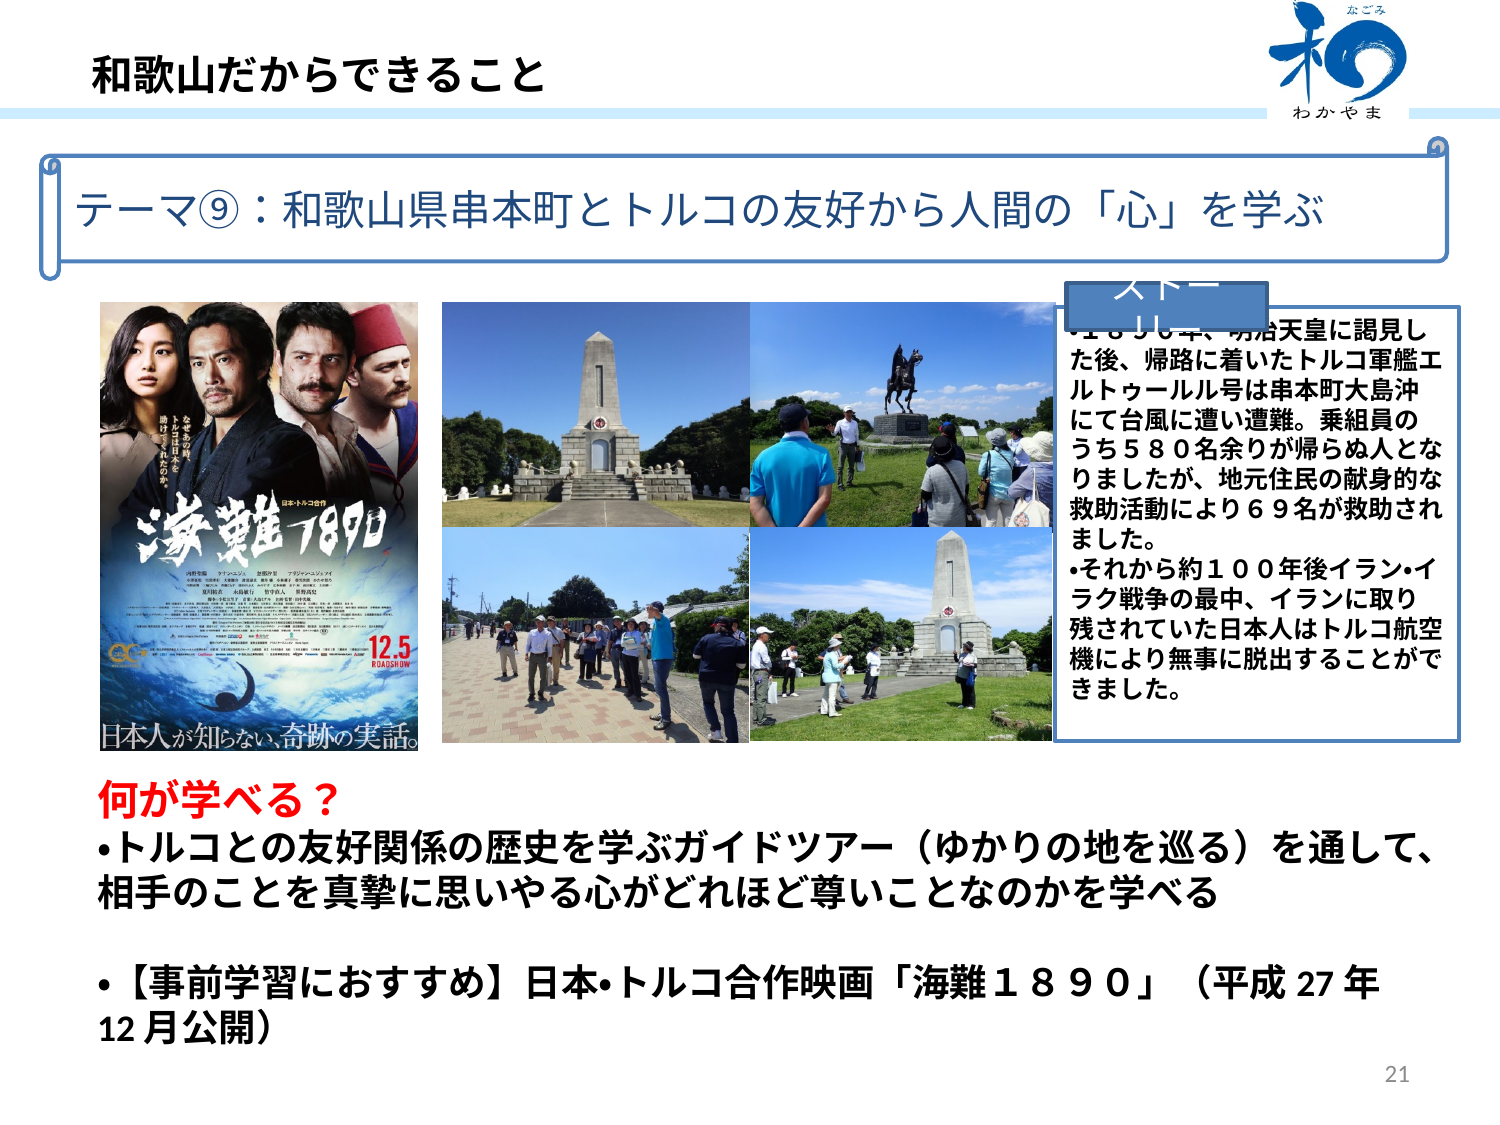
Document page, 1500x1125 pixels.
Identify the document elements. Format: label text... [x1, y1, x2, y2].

slide_number 21 [1074, 1042, 1425, 1103]
picture [100, 302, 418, 752]
text_box ストーリー [1064, 281, 1269, 332]
text_box 和歌山だからできること [76, 45, 1071, 102]
text_box ・１８９０年、明治天皇に謁見した後、帰路に着いたトルコ軍艦エルトゥールル号は串本町大島沖にて台風に遭い遭難。乗組員のうち５８０名余りが帰らぬ人となりましたが、地元住民の献身的な救助活動により６９名が救助されました。 ・それから約１００年後イラン・イラク戦争の最中、イランに取り残されていた日本人はトルコ航空機により無事に脱出することができました。 [1056, 305, 1461, 743]
text_box テーマ⑨：和歌山県串本町とトルコの友好から人間の「心」を学ぶ [39, 136, 1450, 282]
text_box 何が学べる？ ・トルコとの友好関係の歴史を学ぶガイドツアー（ゆかりの地を巡る）を通して、相手のことを真摯に思いやる心がどれほど尊いことなのかを学べる ・【事前学習におすすめ】日本・トルコ合作映画「海難１８９０」（平成27年12月公開） [80, 761, 1437, 1061]
picture [442, 302, 1056, 744]
picture [1266, 0, 1409, 123]
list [442, 302, 748, 526]
